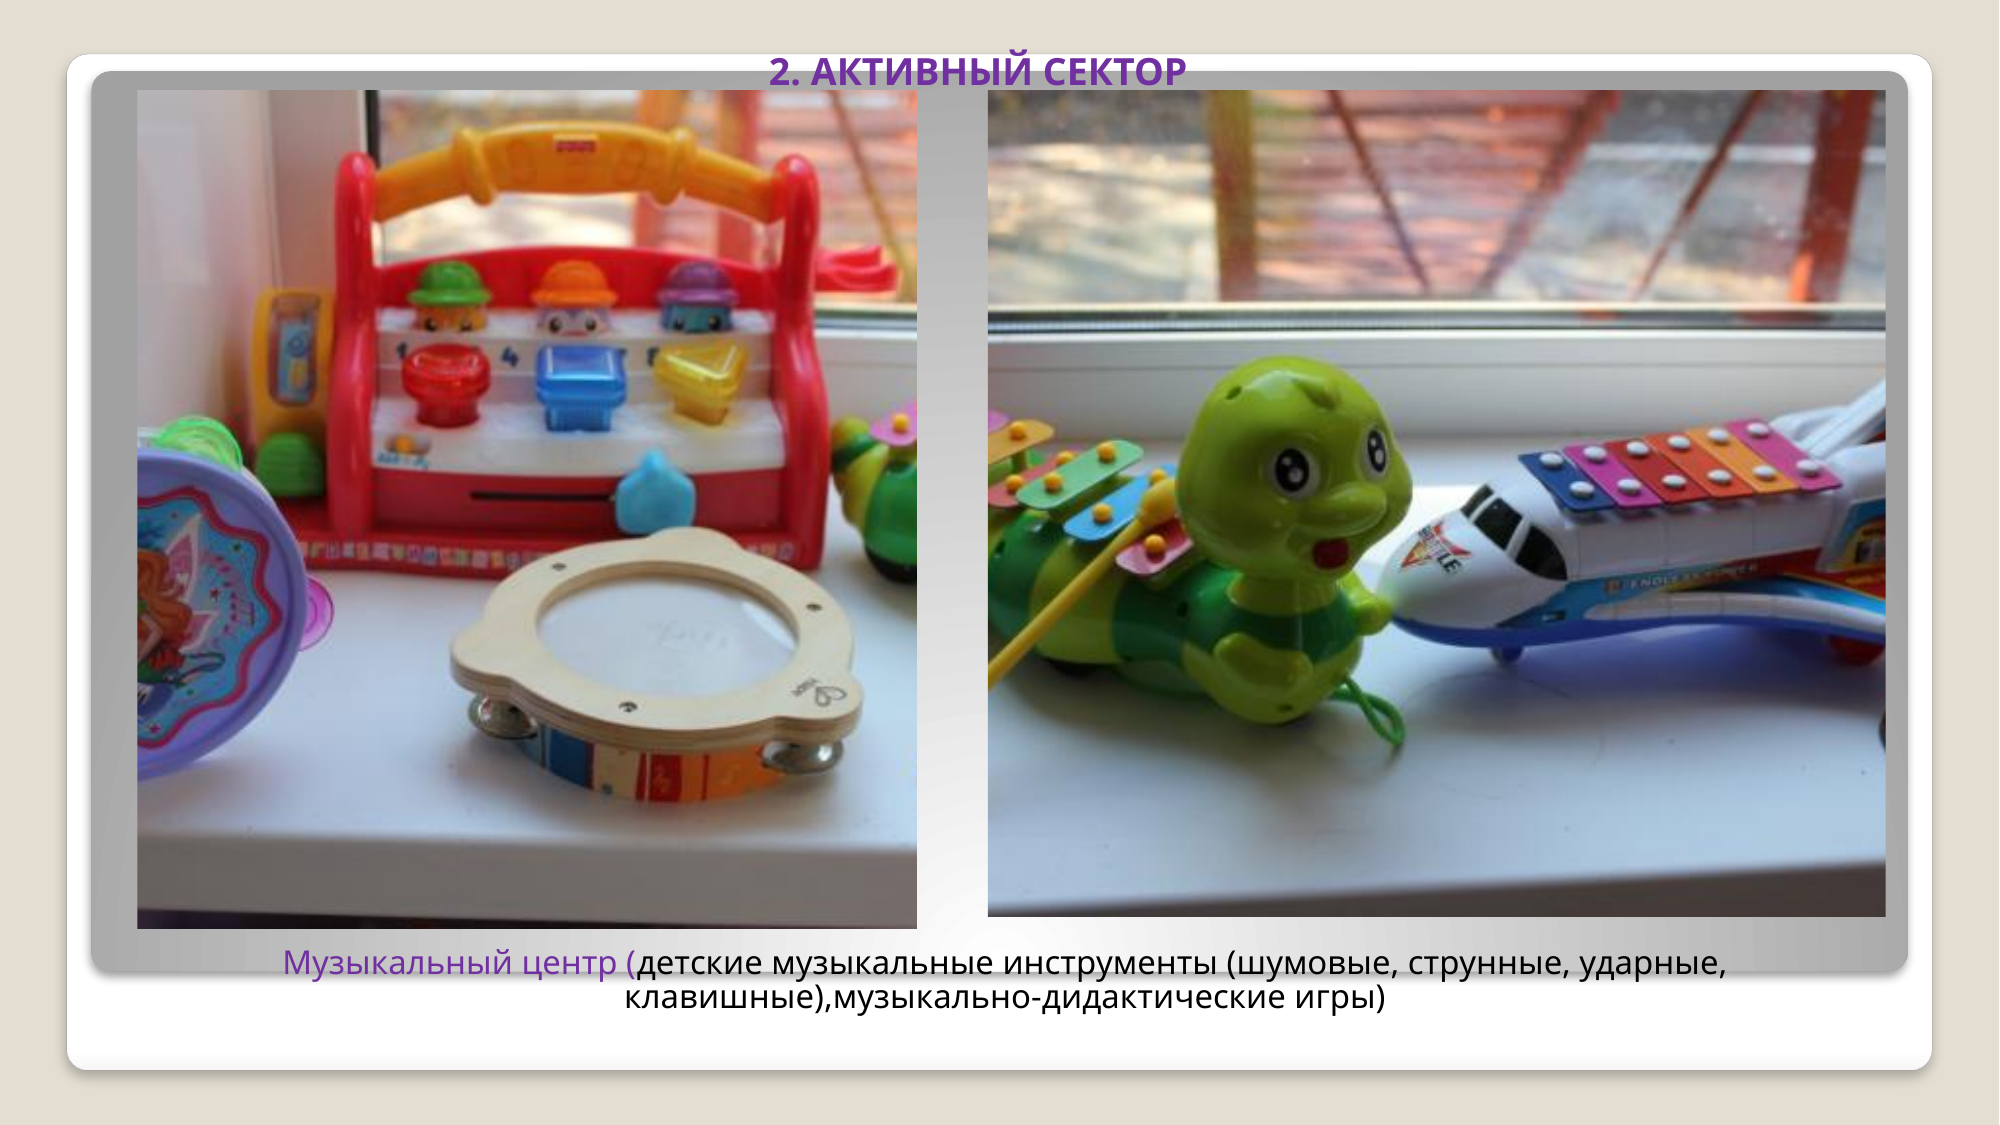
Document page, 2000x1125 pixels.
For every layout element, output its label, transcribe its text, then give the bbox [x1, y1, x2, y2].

picture [987, 89, 1886, 918]
picture [137, 89, 918, 929]
text_box 2. АКТИВНЫЙ СЕКТОР [645, 42, 1312, 101]
text_box Музыкальный центр (детские музыкальные инструменты (шумовые, струнные, ударные, клавишные),музыкально-дидактические игры) [113, 940, 1898, 1024]
